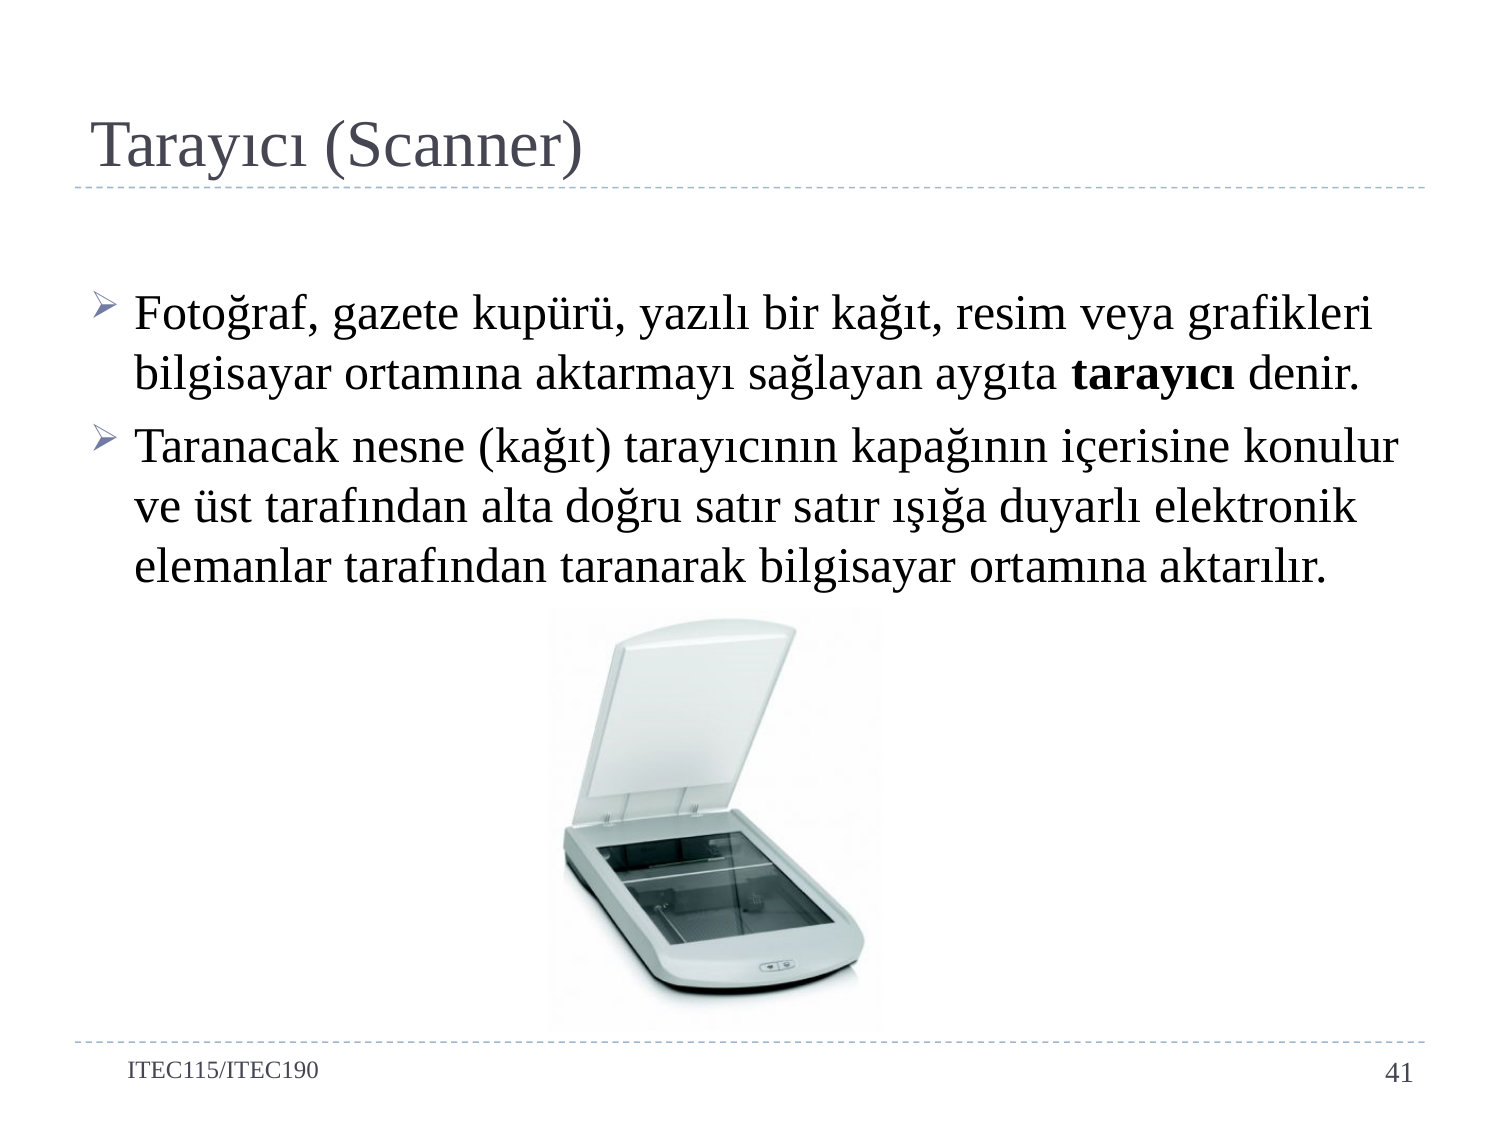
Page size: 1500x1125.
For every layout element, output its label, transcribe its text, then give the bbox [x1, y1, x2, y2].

title Tarayıcı (Scanner) [75, 24, 1425, 188]
slide_number 41 [1352, 1045, 1430, 1106]
footer ITEC115/ITEC190 [112, 1045, 1352, 1106]
list Fotoğraf, gazete kupürü, yazılı bir kağıt, resim veya grafikleri bilgisayar ortamına aktarmayı sağlayan aygıta tarayıcı denir. Taranacak nesne (kağıt) tarayıcının kapağının içerisine konulur ve üst tarafından alta doğru satır satır ışığa duyarlı elektronik elemanlar tarafından taranarak bilgisayar ortamına aktarılır. [75, 200, 1425, 1010]
picture [504, 607, 928, 1031]
